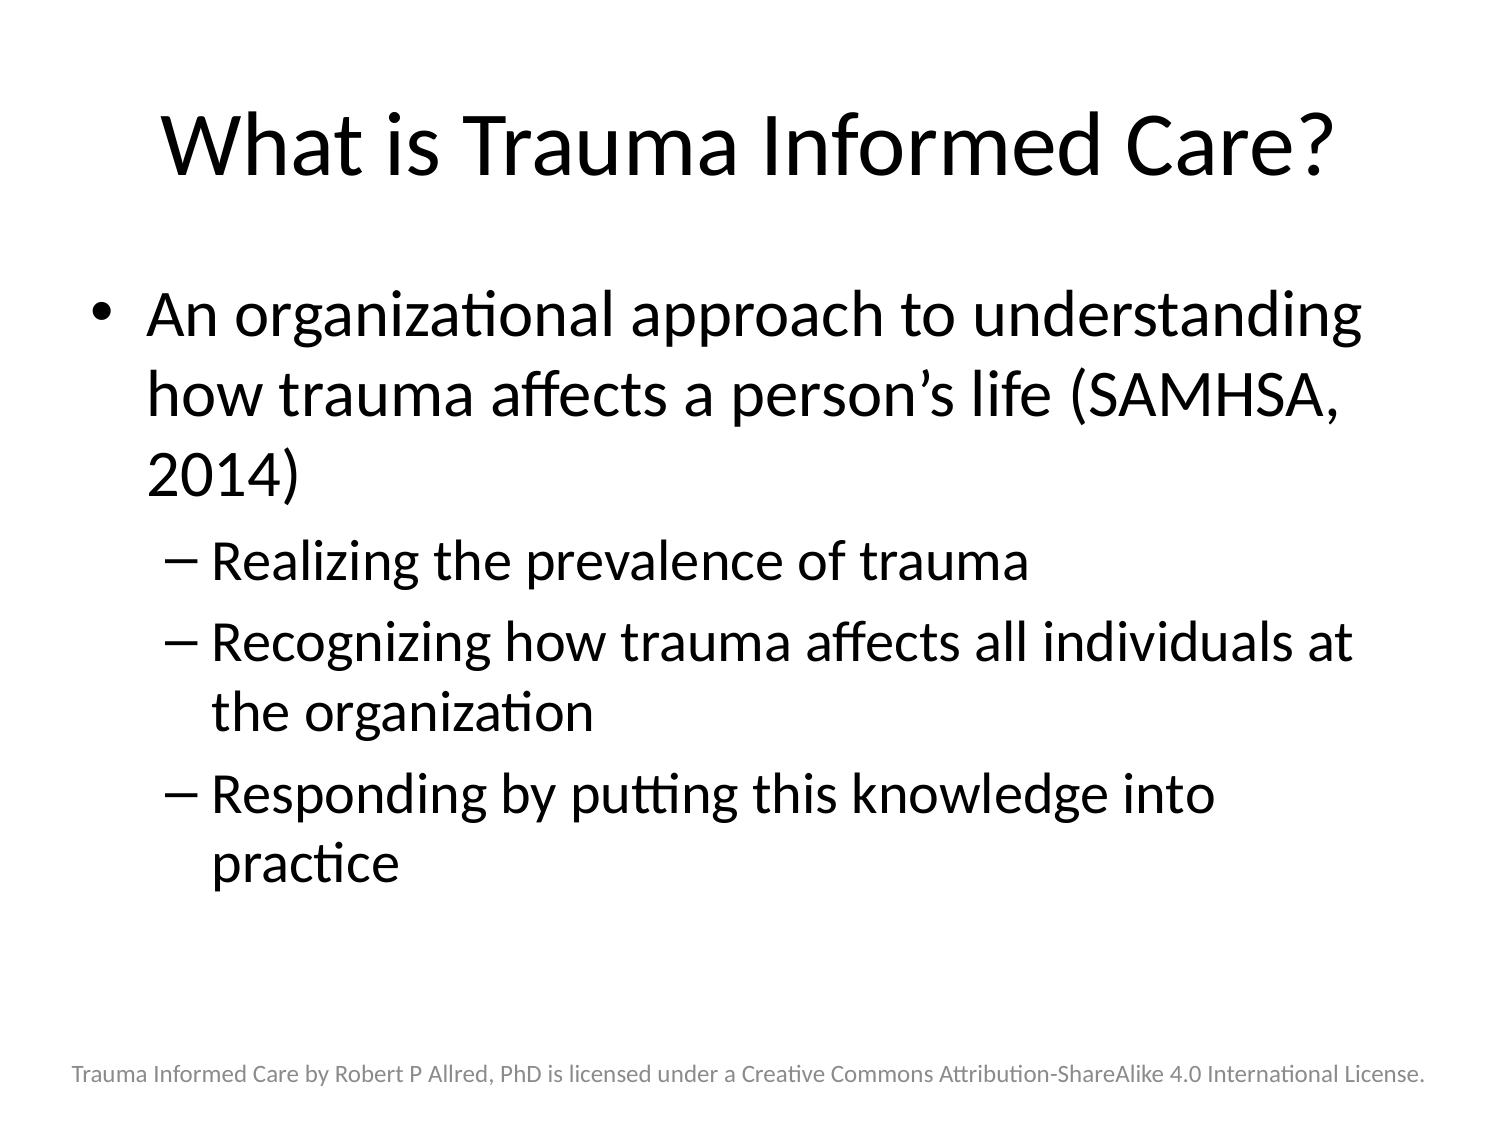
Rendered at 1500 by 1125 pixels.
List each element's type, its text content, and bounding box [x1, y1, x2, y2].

footer Trauma Informed Care by Robert P Allred, PhD is licensed under a Creative Commons Attribution-ShareAlike 4.0 International License. [50, 1042, 1450, 1103]
title What is Trauma Informed Care? [75, 45, 1425, 233]
list An organizational approach to understanding how trauma affects a person’s life (SAMHSA, 2014) Realizing the prevalence of trauma Recognizing how trauma affects all individuals at the organization Responding by putting this knowledge into practice [75, 262, 1425, 1005]
